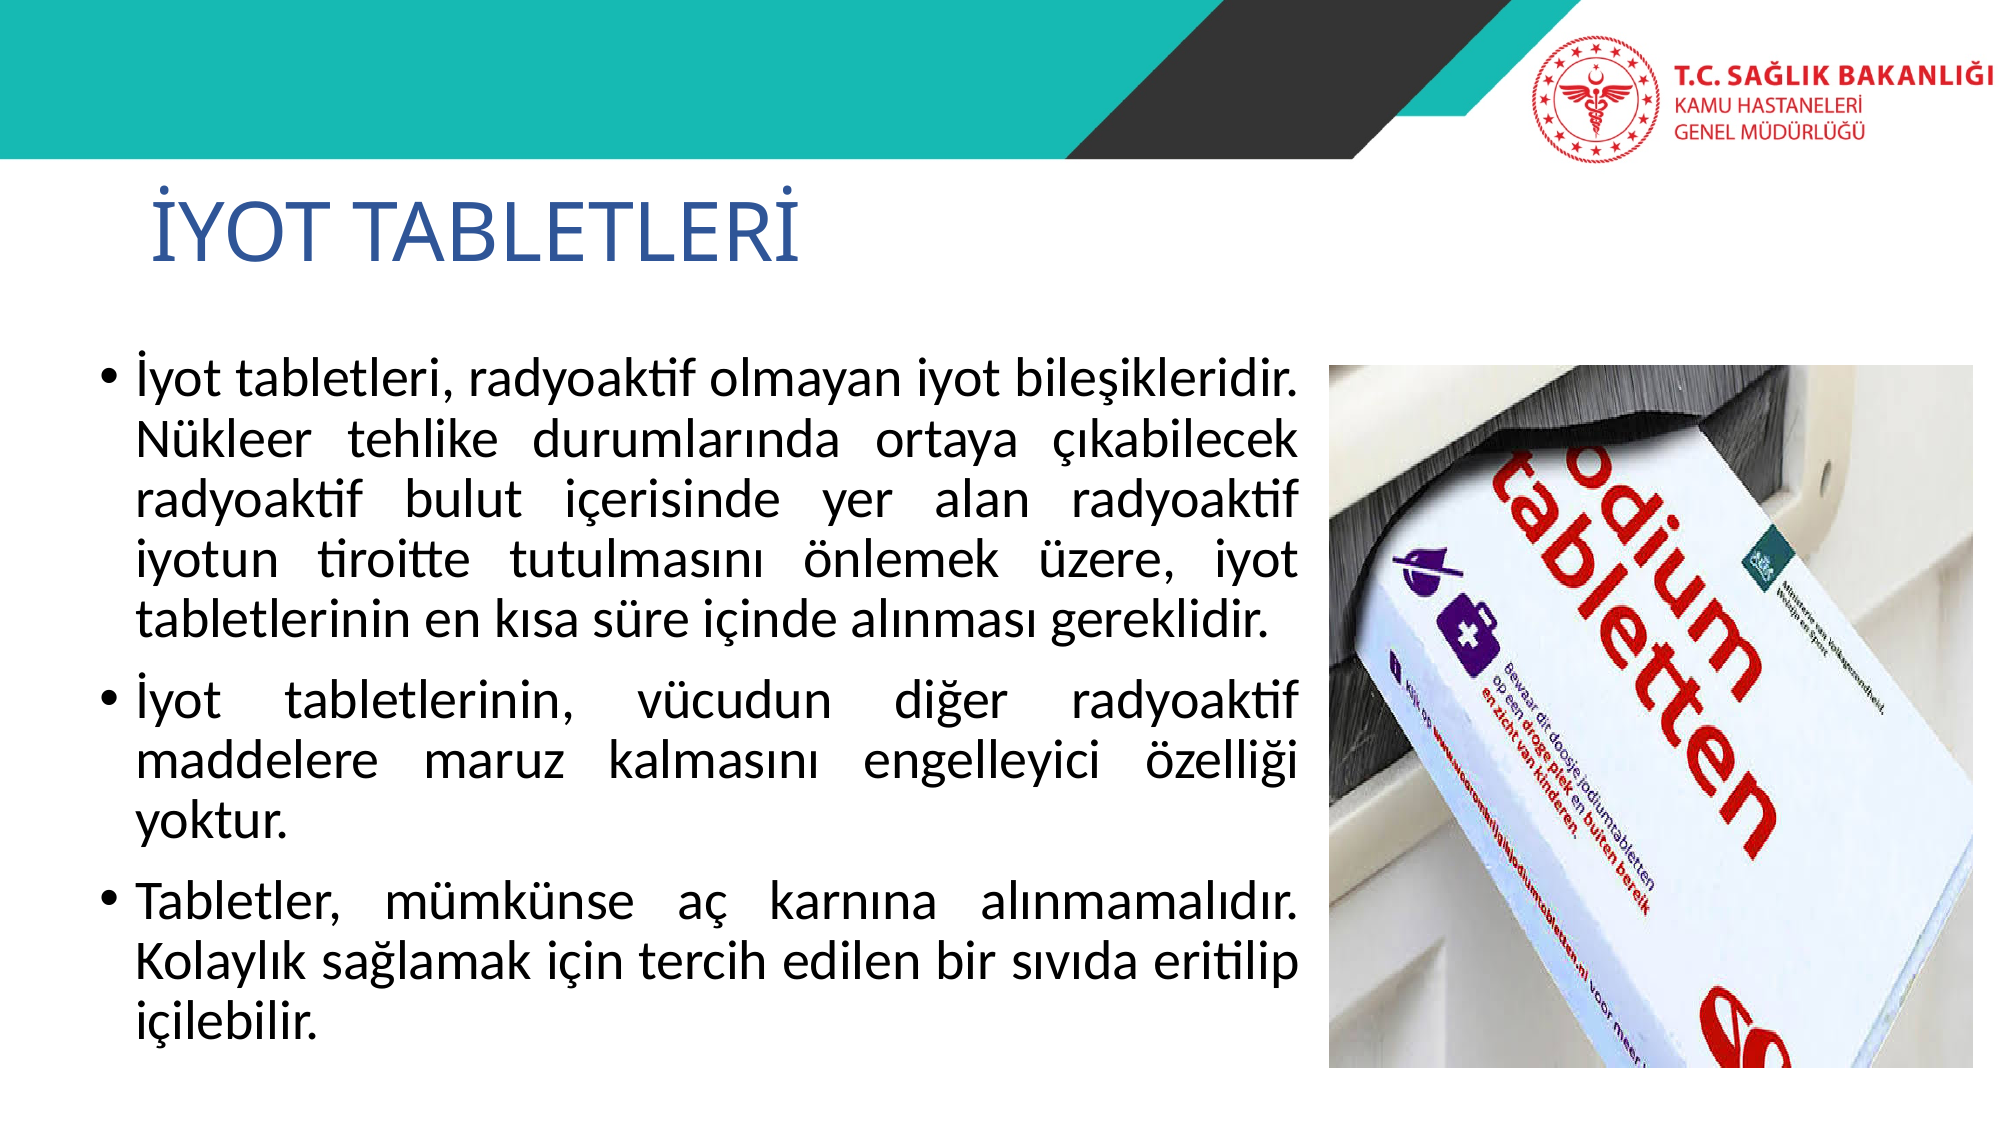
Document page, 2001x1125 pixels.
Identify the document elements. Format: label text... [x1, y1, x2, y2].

list İyot tabletleri, radyoaktif olmayan iyot bileşikleridir. Nükleer tehlike durumlarında ortaya çıkabilecek radyoaktif bulut içerisinde yer alan radyoaktif iyotun tiroitte tutulmasını önlemek üzere, iyot tabletlerinin en kısa süre içinde alınması gereklidir. İyot tabletlerinin, vücudun diğer radyoaktif maddelere maruz kalmasını engelleyici özelliği yoktur. Tabletler, mümkünse aç karnına alınmamalıdır. Kolaylık sağlamak için tercih edilen bir sıvıda eritilip içilebilir. [84, 341, 1316, 1104]
title İYOT TABLETLERİ [135, 182, 1861, 288]
picture [0, 0, 2001, 1125]
